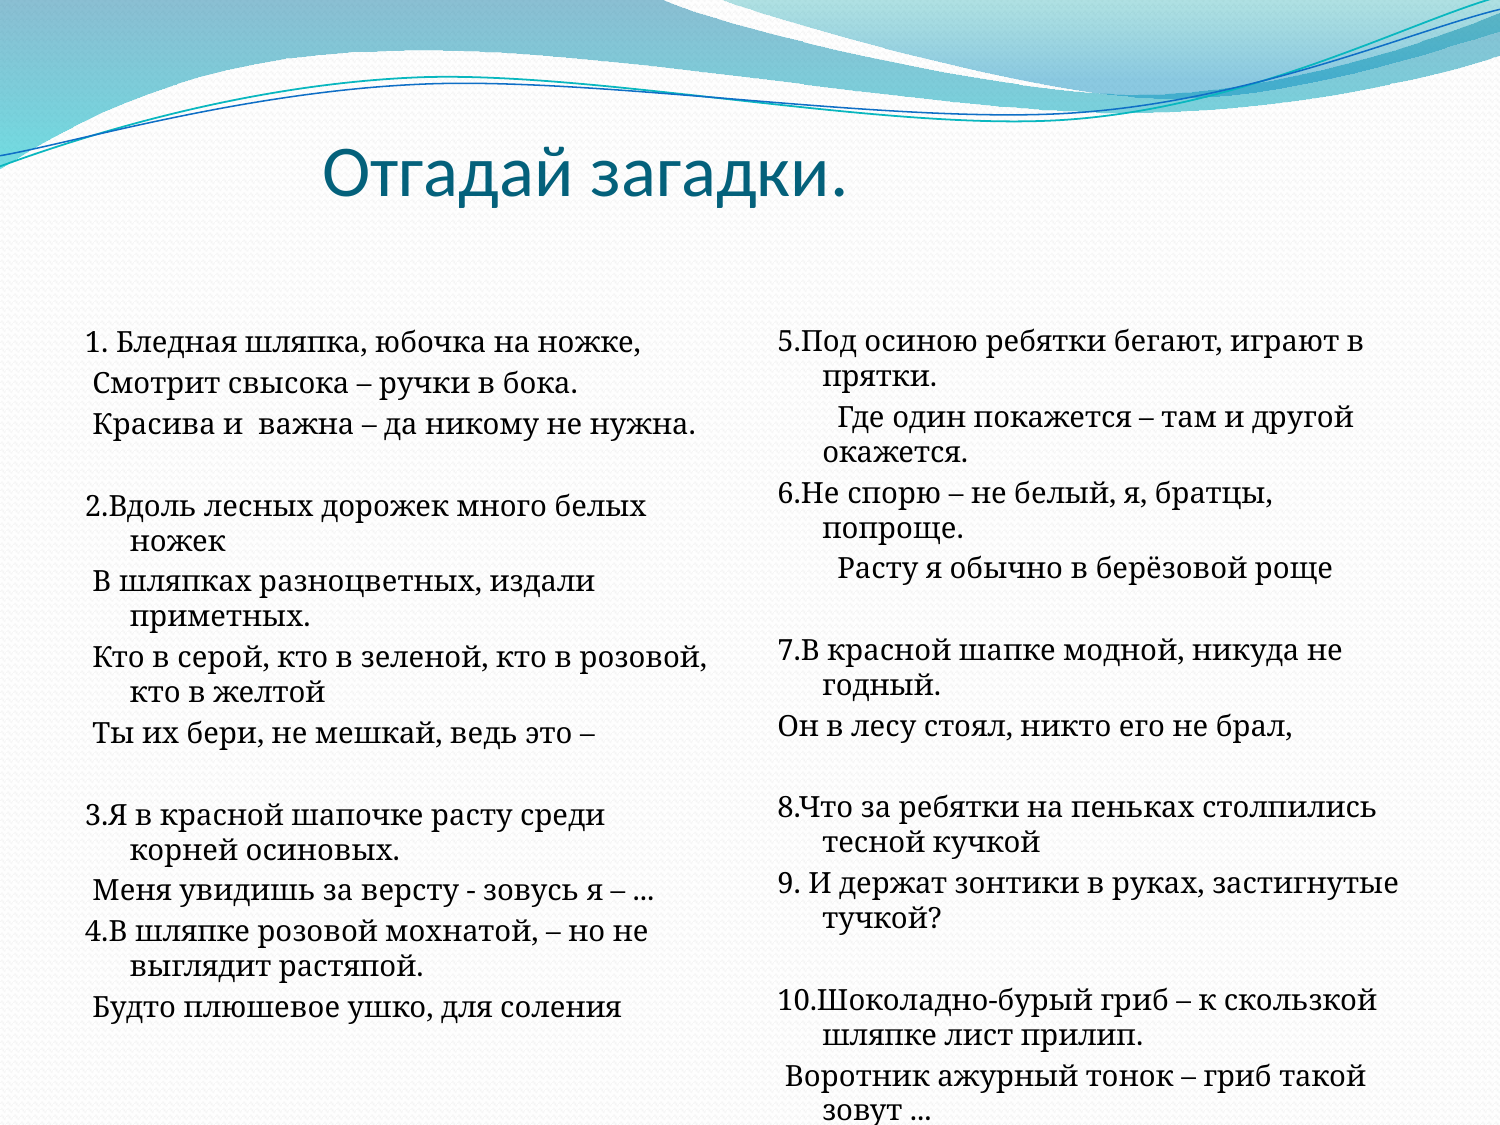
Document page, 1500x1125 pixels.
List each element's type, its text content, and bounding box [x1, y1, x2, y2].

list 5.Под осиною ребятки бегают, играют в прятки. Где один покажется – там и другой окажется. 6.Не спорю – не белый, я, братцы, попроще. Расту я обычно в берёзовой роще 7.В красной шапке модной, никуда не годный. Он в лесу стоял, никто его не брал, 8.Что за ребятки на пеньках столпились тесной кучкой 9. И держат зонтики в руках, застигнутые тучкой? 10.Шоколадно-бурый гриб – к скользкой шляпке лист прилип. Воротник ажурный тонок – гриб такой зовут ... [762, 314, 1425, 1043]
list 1. Бледная шляпка, юбочка на ножке, Смотрит свысока – ручки в бока. Красива и важна – да никому не нужна. 2.Вдоль лесных дорожек много белых ножек В шляпках разноцветных, издали приметных. Кто в серой, кто в зеленой, кто в розовой, кто в желтой Ты их бери, не мешкай, ведь это – 3.Я в красной шапочке расту среди корней осиновых. Меня увидишь за версту - зовусь я – ... 4.В шляпке розовой мохнатой, – но не выглядит растяпой. Будто плюшевое ушко, для соления [70, 316, 733, 1044]
title Отгадай загадки. [75, 115, 1425, 211]
